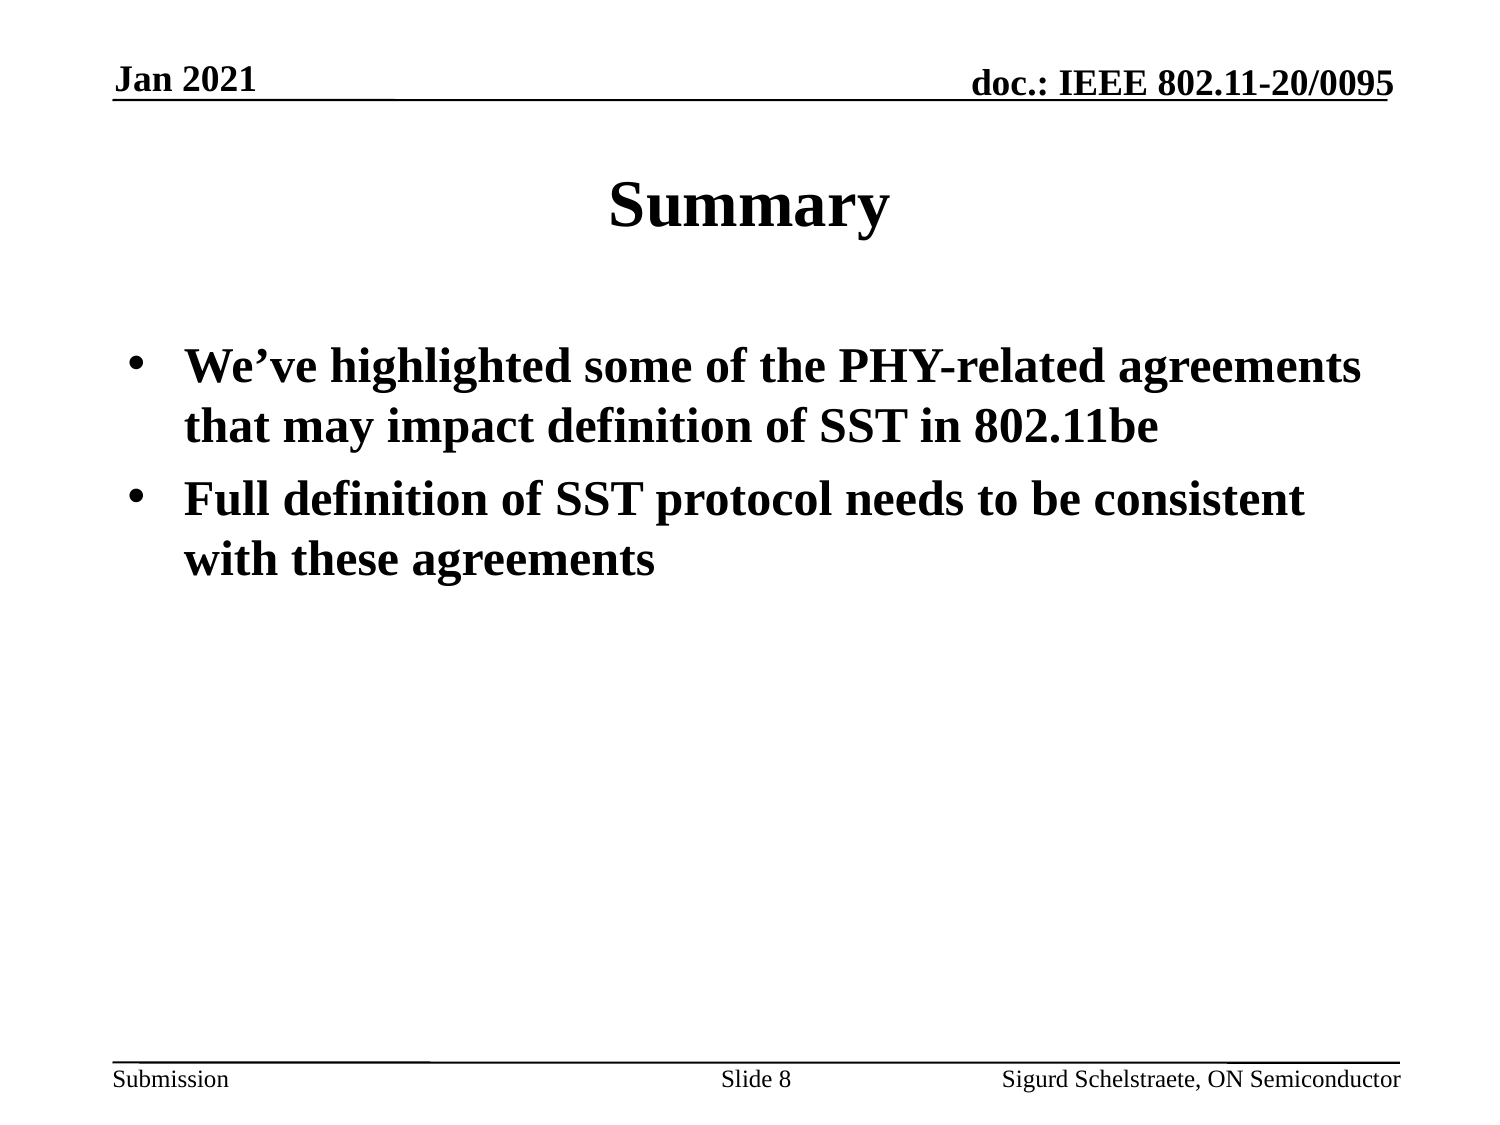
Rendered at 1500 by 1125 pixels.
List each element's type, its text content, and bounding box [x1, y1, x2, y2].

footer Sigurd Schelstraete, ON Semiconductor [902, 1061, 1402, 1093]
title Summary [112, 112, 1388, 288]
slide_number Slide 8 [712, 1061, 800, 1123]
list We’ve highlighted some of the PHY-related agreements that may impact definition of SST in 802.11be Full definition of SST protocol needs to be consistent with these agreements [112, 324, 1388, 1000]
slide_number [114, 54, 423, 100]
